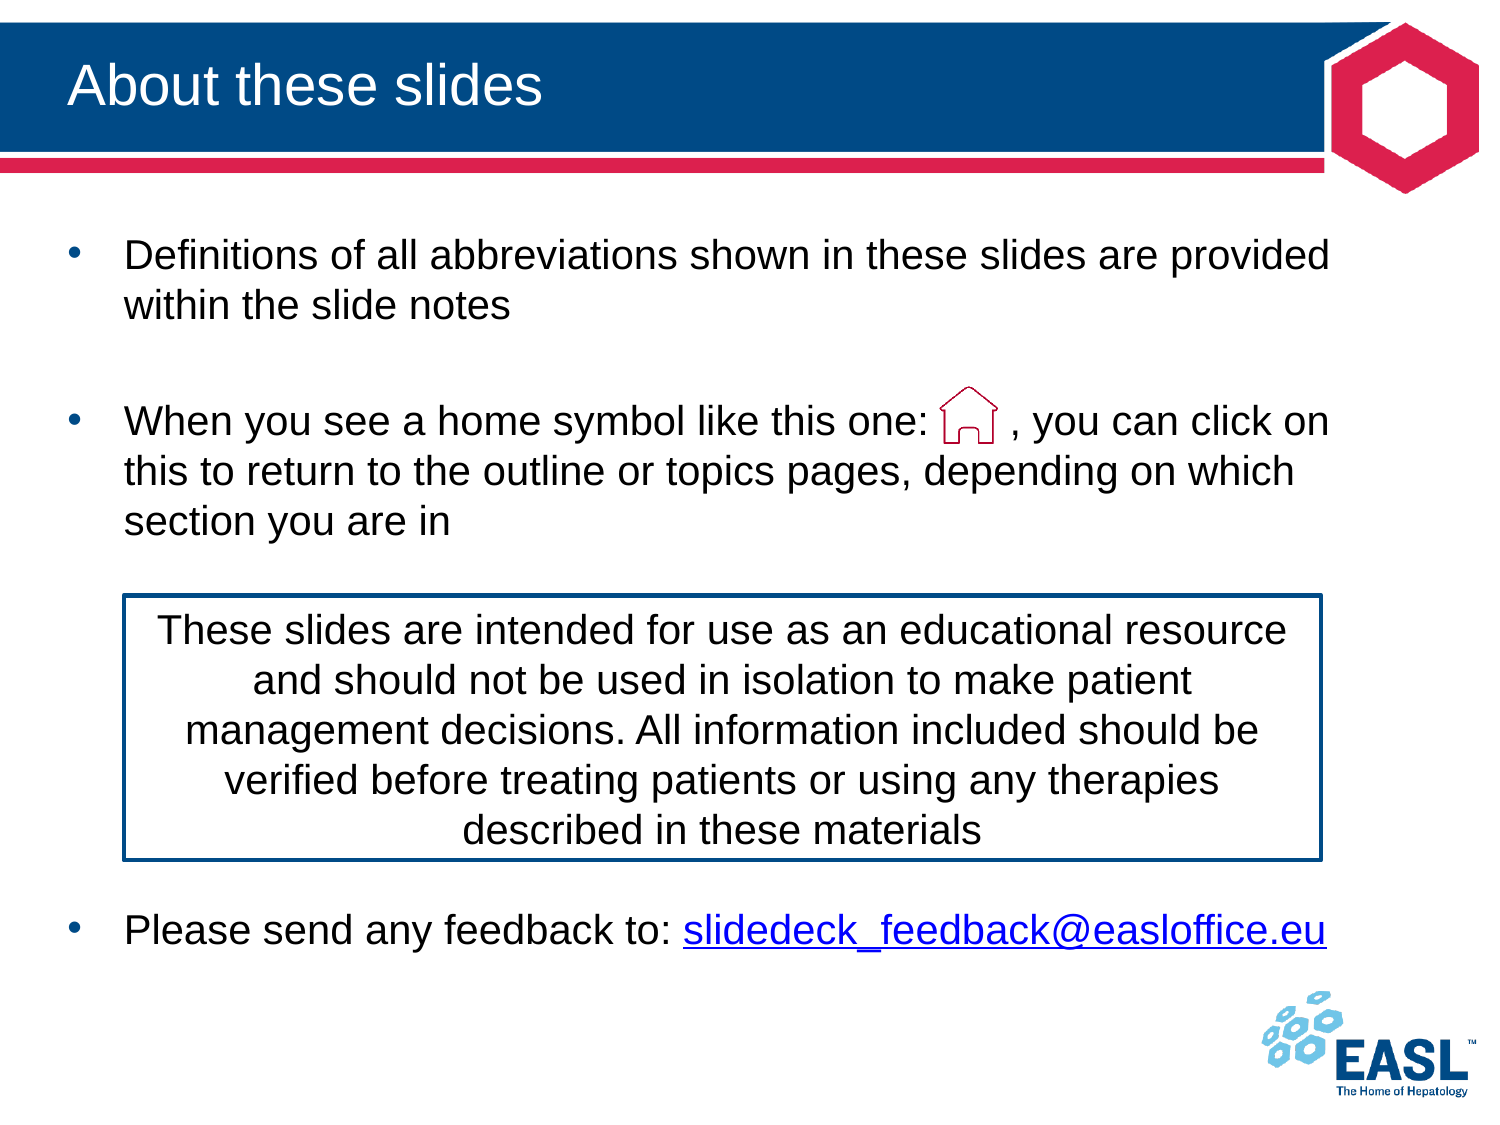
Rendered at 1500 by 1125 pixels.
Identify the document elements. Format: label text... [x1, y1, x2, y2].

picture [0, 22, 1479, 194]
picture [938, 385, 999, 445]
title About these slides [52, 23, 1306, 150]
list Definitions of all abbreviations shown in these slides are provided within the slide notes When you see a home symbol like this one: , you can click on this to return to the outline or topics pages, depending on which section you are in Please send any feedback to: slidedeck_feedback@easloffice.eu [52, 219, 1448, 1013]
picture [1257, 987, 1479, 1100]
text_box These slides are intended for use as an educational resource and should not be used in isolation to make patient management decisions. All information included should be verified before treating patients or using any therapies described in these materials [123, 595, 1322, 861]
